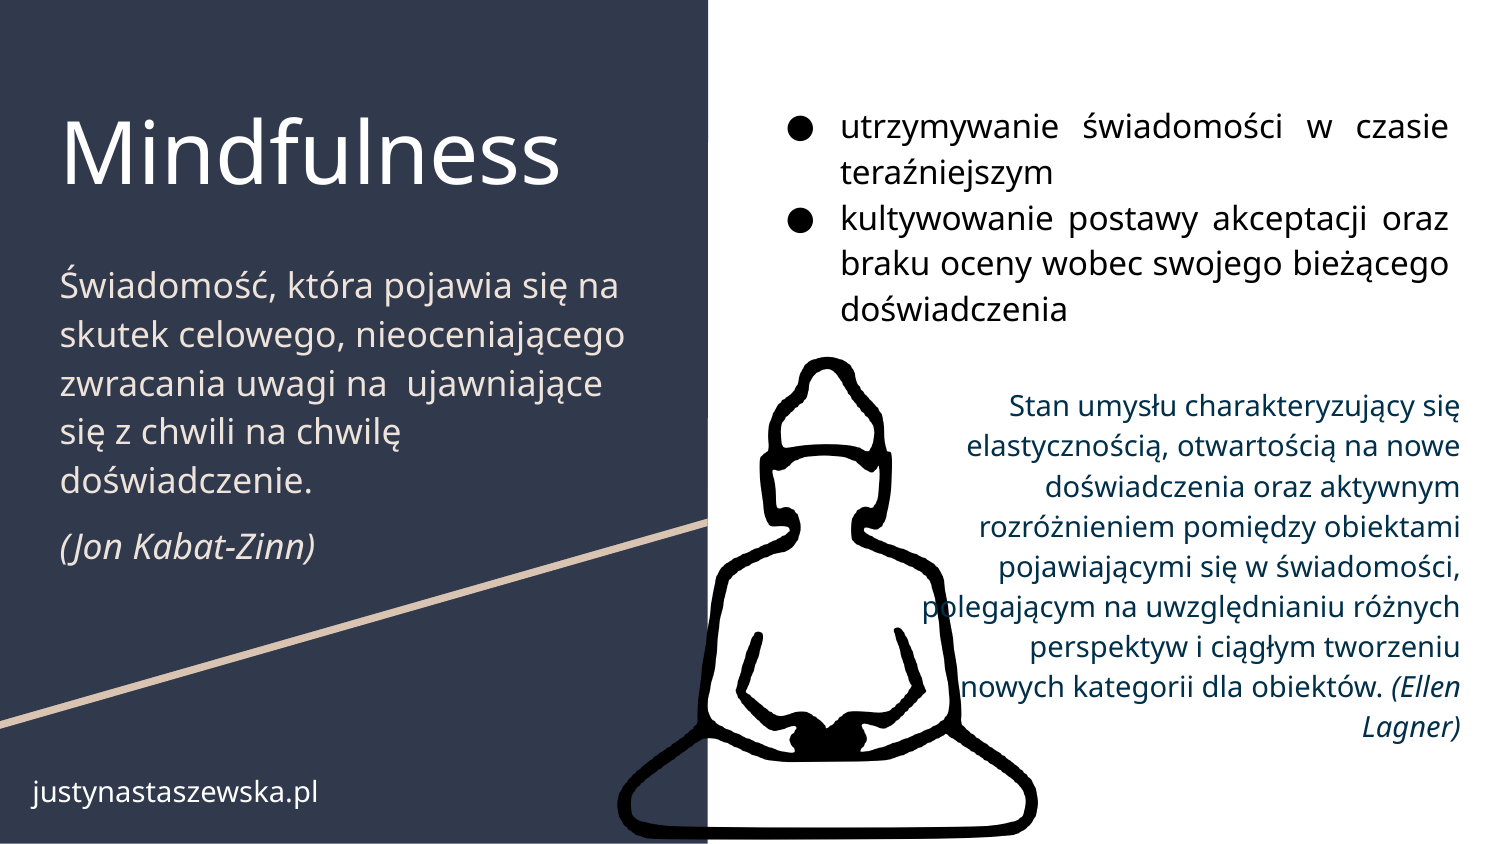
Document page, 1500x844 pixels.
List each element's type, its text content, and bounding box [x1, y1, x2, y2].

picture [583, 355, 1073, 844]
text_box Świadomość, która pojawia się na skutek celowego, nieoceniającego zwracania uwagi na ujawniające się z chwili na chwilę doświadczenie. (Jon Kabat-Zinn) [44, 241, 653, 603]
title Mindfulness [44, 82, 653, 241]
text_box justynastaszewska.pl [17, 758, 510, 824]
text_box Stan umysłu charakteryzujący się elastycznością, otwartością na nowe doświadczenia oraz aktywnym rozróżnieniem pomiędzy obiektami pojawiającymi się w świadomości, polegającym na uwzględnianiu różnych perspektyw i ciągłym tworzeniu nowych kategorii dla obiektów. (Ellen Lagner) [1077, 367, 1477, 759]
list utrzymywanie świadomości w czasie teraźniejszym kultywowanie postawy akceptacji oraz braku oceny wobec swojego bieżącego doświadczenia [750, 0, 1466, 367]
